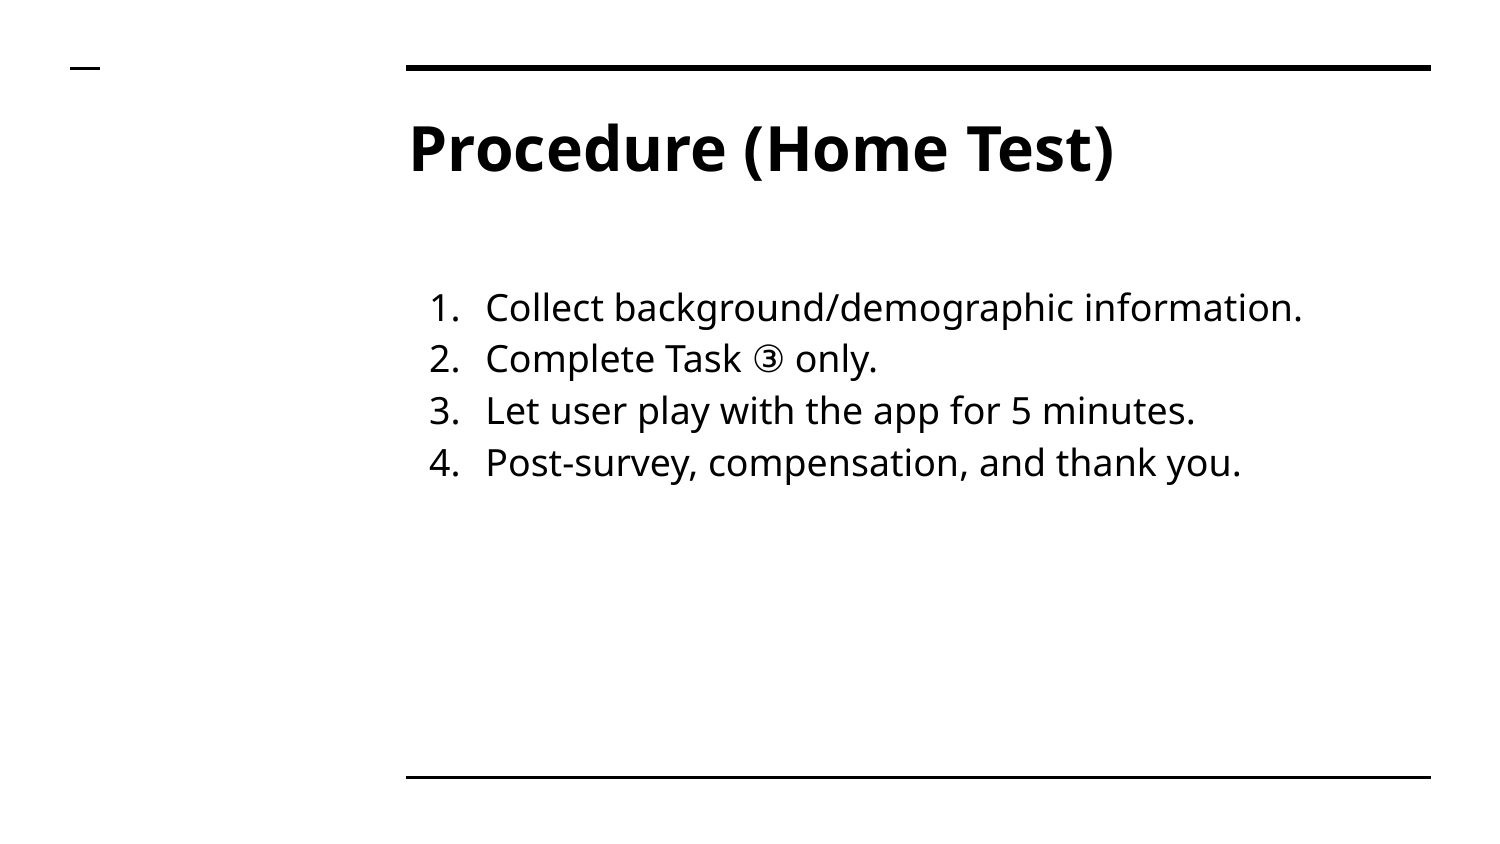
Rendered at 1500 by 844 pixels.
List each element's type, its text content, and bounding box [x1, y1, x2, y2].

title Procedure (Home Test) [393, 94, 1431, 199]
list Collect background/demographic information. Complete Task ③ only. Let user play with the app for 5 minutes. Post-survey, compensation, and thank you. [395, 261, 1433, 755]
